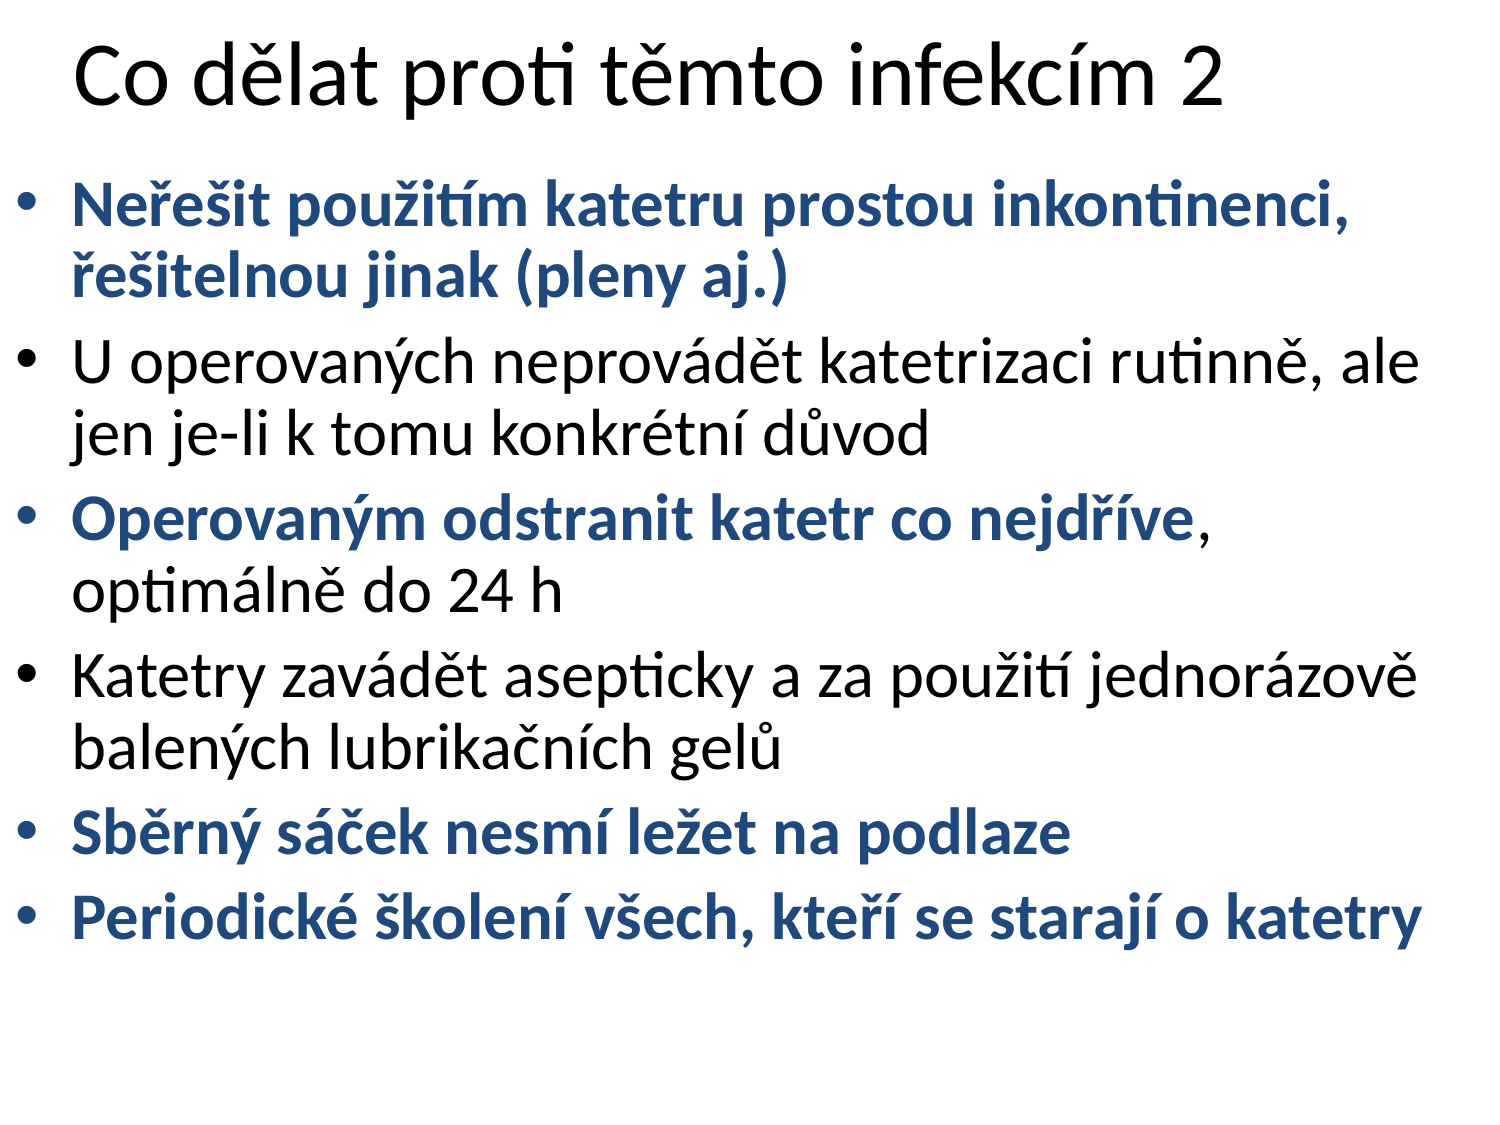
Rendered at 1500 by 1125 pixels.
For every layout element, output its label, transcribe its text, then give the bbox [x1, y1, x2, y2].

list Neřešit použitím katetru prostou inkontinenci, řešitelnou jinak (pleny aj.) U operovaných neprovádět katetrizaci rutinně, ale jen je-li k tomu konkrétní důvod Operovaným odstranit katetr co nejdříve, optimálně do 24 h Katetry zavádět asepticky a za použití jednorázově balených lubrikačních gelů Sběrný sáček nesmí ležet na podlaze Periodické školení všech, kteří se starají o katetry [0, 160, 1488, 1125]
title Co dělat proti těmto infekcím 2 [58, 0, 1334, 138]
